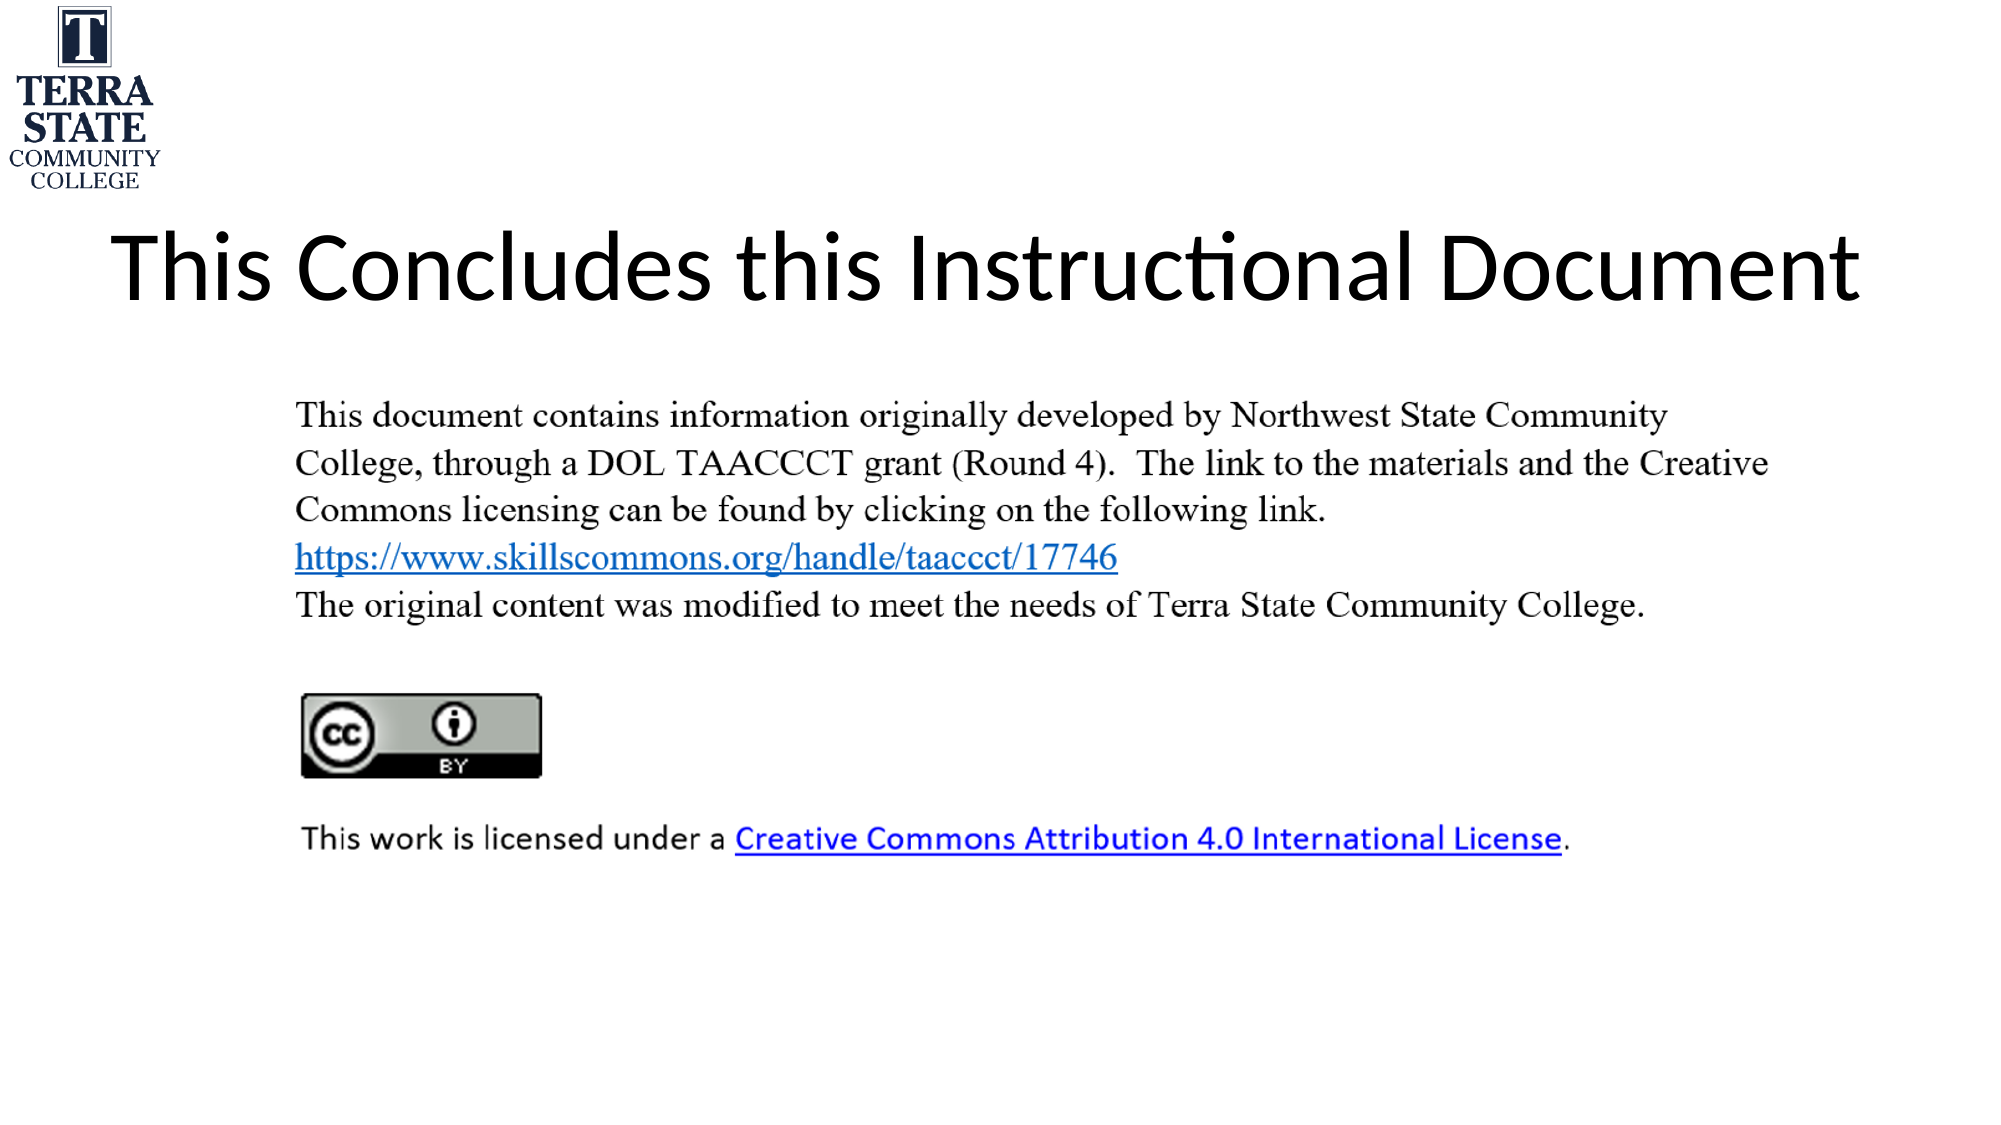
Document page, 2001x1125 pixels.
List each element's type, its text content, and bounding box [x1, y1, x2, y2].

picture [284, 393, 1770, 867]
text_box This Concludes this Instructional Document [95, 192, 1879, 328]
picture [6, 0, 166, 193]
